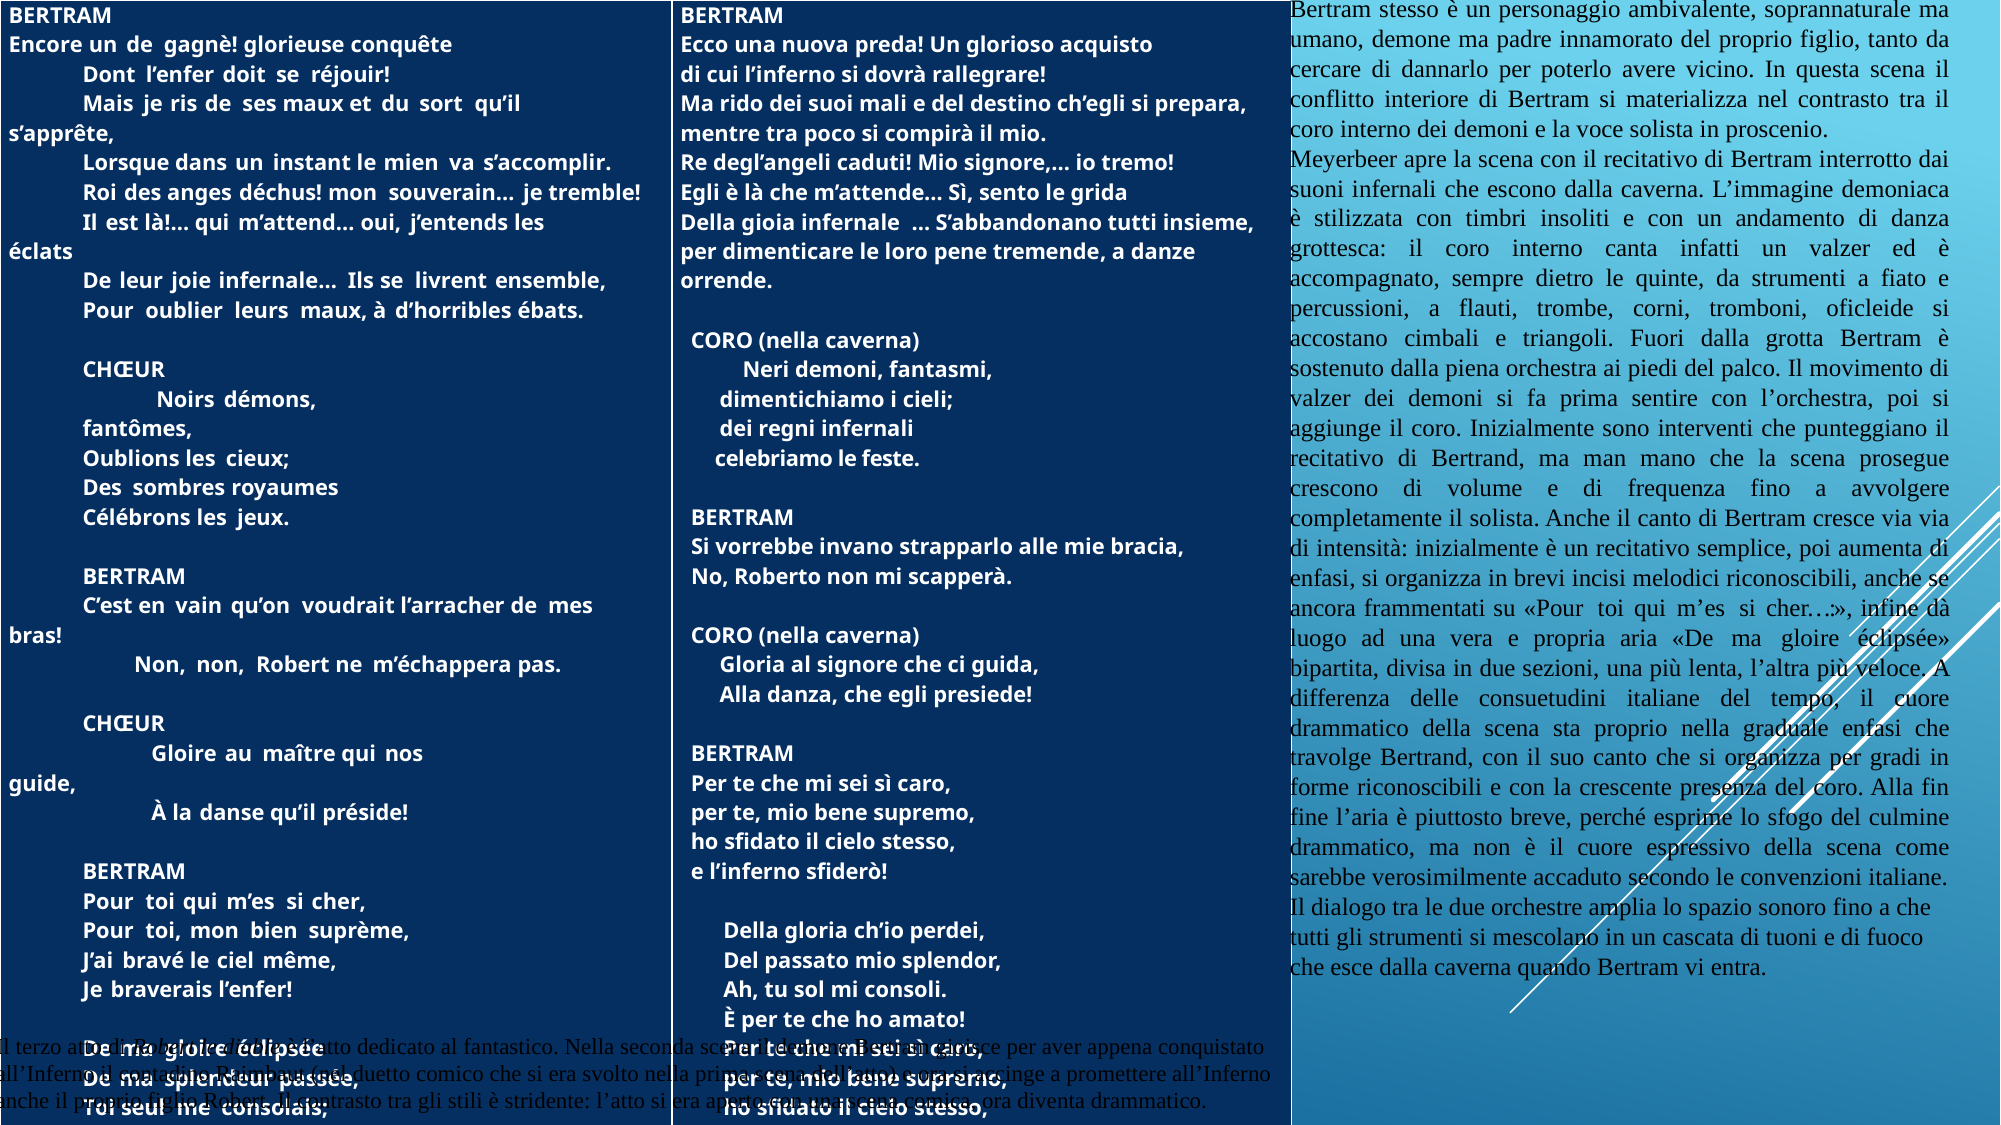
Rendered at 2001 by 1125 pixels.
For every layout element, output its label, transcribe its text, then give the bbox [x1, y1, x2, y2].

table_header Bertram Ecco una nuova preda! Un glorioso acquisto di cui l’inferno si dovrà rallegrare! Ma rido dei suoi mali e del destino ch’egli si prepara, mentre tra poco si compirà il mio. Re degl’angeli caduti! Mio signore,… io tremo! Egli è là che m’attende… Sì, sento le grida Della gioia infernale … S’abbandonano tutti insieme, per dimenticare le loro pene tremende, a danze orrende. Coro (nella caverna) Neri demoni, fantasmi, dimentichiamo i cieli; dei regni infernali celebriamo le feste. Bertram Si vorrebbe invano strapparlo alle mie bracia, No, Roberto non mi scapperà. Coro (nella caverna) Gloria al signore che ci guida, Alla danza, che egli presiede! Bertram Per te che mi sei sì caro, per te, mio bene supremo, ho sﬁdato il cielo stesso, e l’inferno sﬁderò! Della gloria ch’io perdei, Del passato mio splendor, Ah, tu sol mi consoli. È per te che ho amato! Per te che mi sei sì caro, per te, mio bene supremo, ho sﬁdato il cielo stesso, e l’inferno sﬁderò! [673, 1, 1291, 1023]
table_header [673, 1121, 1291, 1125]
text_box Il terzo atto di Robert le diable è l’atto dedicato al fantastico. Nella seconda scena il demone Bertram gioisce per aver appena conquistato all’Inferno il contadino Raimbaut (nel duetto comico che si era svolto nella prima scena dell’atto) e ora si accinge a promettere all’Inferno anche il proprio figlio Robert. Il contrasto tra gli stili è stridente: l’atto si era aperto con una scena comica, ora diventa drammatico. [0, 1023, 1292, 1121]
text_box Bertram stesso è un personaggio ambivalente, soprannaturale ma umano, demone ma padre innamorato del proprio figlio, tanto da cercare di dannarlo per poterlo avere vicino. In questa scena il conflitto interiore di Bertram si materializza nel contrasto tra il coro interno dei demoni e la voce solista in proscenio. Meyerbeer apre la scena con il recitativo di Bertram interrotto dai suoni infernali che escono dalla caverna. L’immagine demoniaca è stilizzata con timbri insoliti e con un andamento di danza grottesca: il coro interno canta infatti un valzer ed è accompagnato, sempre dietro le quinte, da strumenti a fiato e percussioni, a flauti, trombe, corni, tromboni, oficleide si accostano cimbali e triangoli. Fuori dalla grotta Bertram è sostenuto dalla piena orchestra ai piedi del palco. Il movimento di valzer dei demoni si fa prima sentire con l’orchestra, poi si aggiunge il coro. Inizialmente sono interventi che punteggiano il recitativo di Bertrand, ma man mano che la scena prosegue crescono di volume e di frequenza fino a avvolgere completamente il solista. Anche il canto di Bertram cresce via via di intensità: inizialmente è un recitativo semplice, poi aumenta di enfasi, si organizza in brevi incisi melodici riconoscibili, anche se ancora frammentati su «Pour toi qui m’es si cher…:», infine dà luogo ad una vera e propria aria «De ma gloire éclipsée» bipartita, divisa in due sezioni, una più lenta, l’altra più veloce. A differenza delle consuetudini italiane del tempo, il cuore drammatico della scena sta proprio nella graduale enfasi che travolge Bertrand, con il suo canto che si organizza per gradi in forme riconoscibili e con la crescente presenza del coro. Alla fin fine l’aria è piuttosto breve, perché esprime lo sfogo del culmine drammatico, ma non è il cuore espressivo della scena come sarebbe verosimilmente accaduto secondo le convenzioni italiane. Il dialogo tra le due orchestre amplia lo spazio sonoro fino a che tutti gli strumenti si mescolano in un cascata di tuoni e di fuoco che esce dalla caverna quando Bertram vi entra. [1274, 0, 1965, 988]
table_header Bertram Encore un de gagnè! glorieuse conquête Dont l’enfer doit se réjouir! Mais je ris de ses maux et du sort qu’il s’apprête, Lorsque dans un instant le mien va s’accomplir. Roi des anges déchus! mon souverain… je tremble! Il est là!… qui m’attend… oui, j’entends les éclats De leur joie infernale… Ils se livrent ensemble, Pour oublier leurs maux, à d’horribles ébats. Chœur Noirs démons, fantômes, Oublions les cieux; Des sombres royaumes Célébrons les jeux. Bertram C’est en vain qu’on voudrait l’arracher de mes bras! Non, non, Robert ne m’échappera pas. Chœur Gloire au maître qui nos guide, À la danse qu’il préside! Bertram Pour toi qui m’es si cher, Pour toi, mon bien suprème, J’ai bravé le ciel même, Je braverais l’enfer! De ma gloire éclipsée De ma splendeur passée, Toi seul me consolais; C’est par toi que j’aimais! Pour toi qui m’es si cher, Pour toi, mon bien suprême. J’ai bravé le ciel même, Je braverais l’enfer! [1, 1, 671, 1023]
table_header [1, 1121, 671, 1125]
